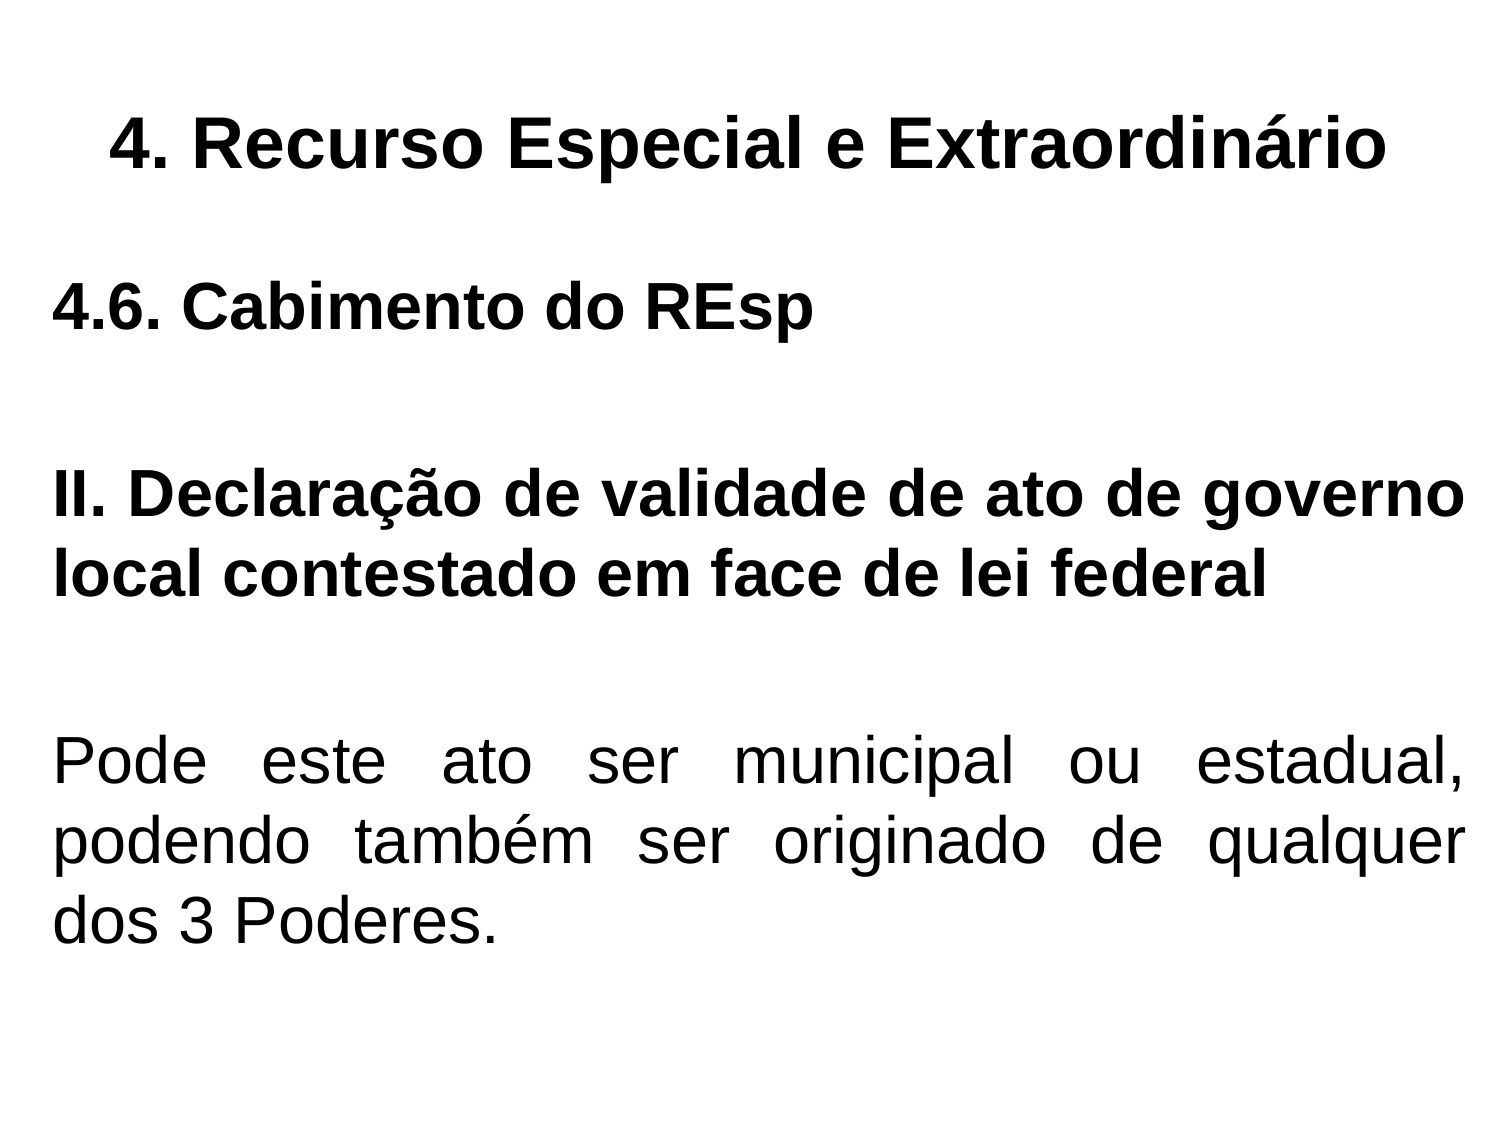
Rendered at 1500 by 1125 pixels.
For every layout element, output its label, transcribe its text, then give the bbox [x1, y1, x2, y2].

list 4.6. Cabimento do REsp II. Declaração de validade de ato de governo local contestado em face de lei federal Pode este ato ser municipal ou estadual, podendo também ser originado de qualquer dos 3 Poderes. [37, 255, 1483, 1125]
title 4. Recurso Especial e Extraordinário [75, 45, 1425, 233]
